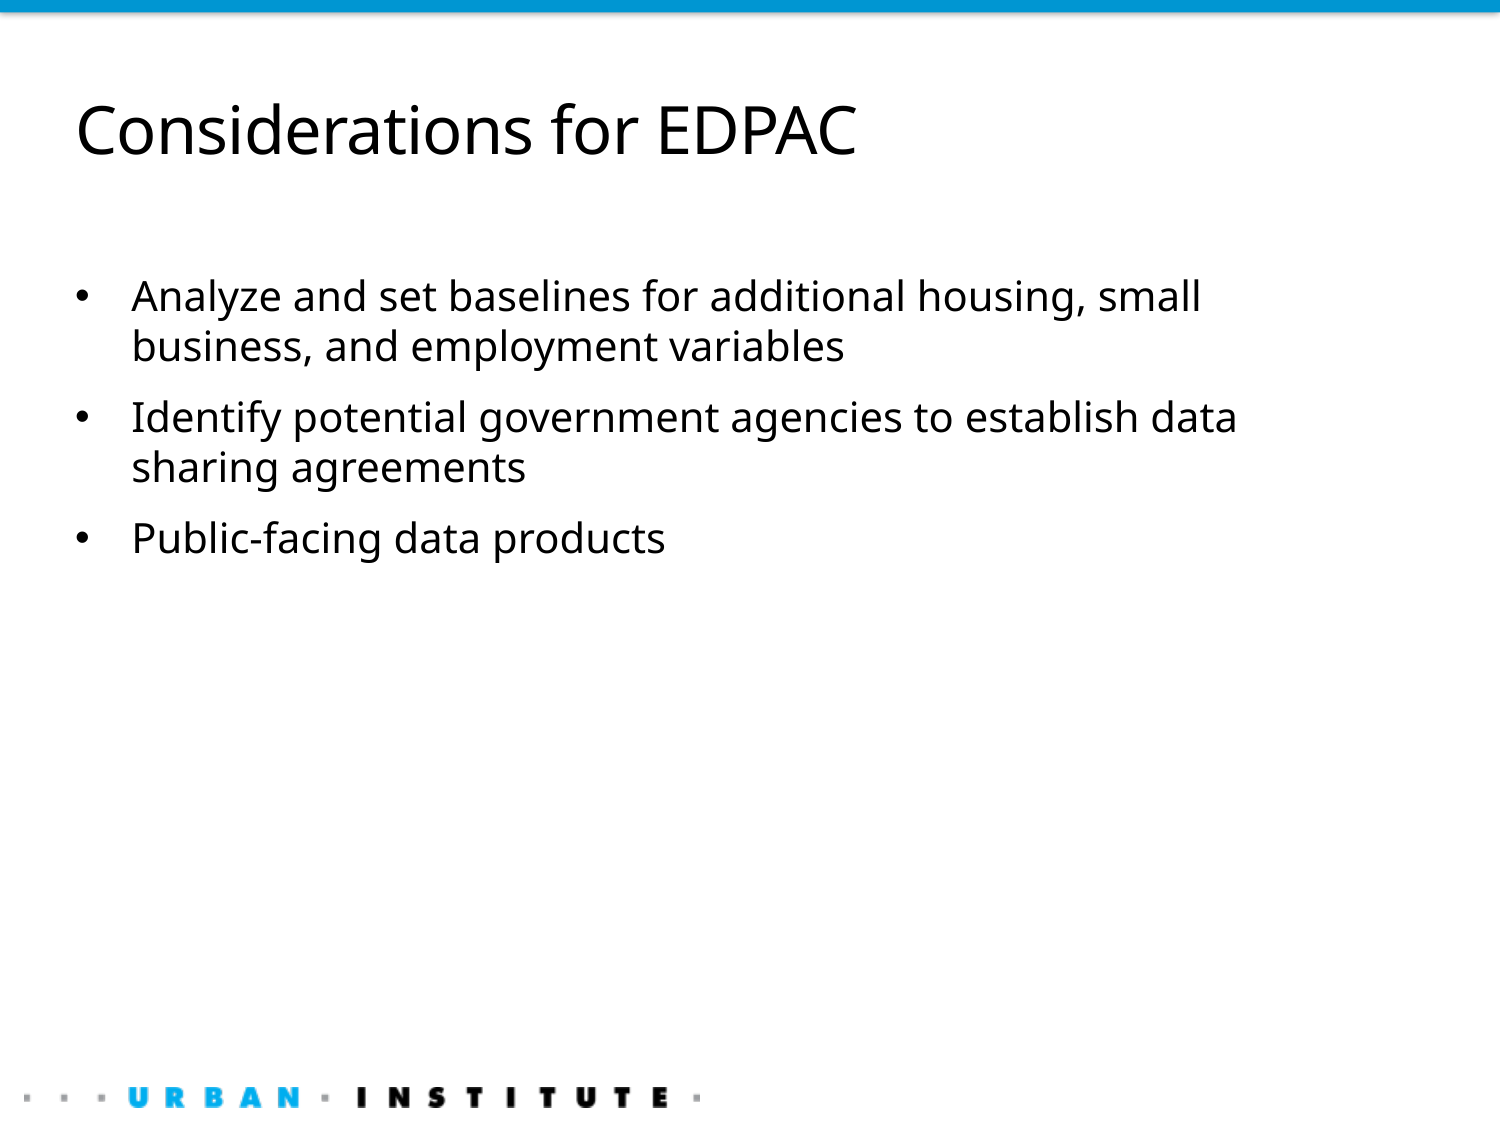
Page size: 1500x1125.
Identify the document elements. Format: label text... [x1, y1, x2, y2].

picture [136, 1087, 141, 1101]
title Considerations for EDPAC [75, 87, 1350, 262]
picture [285, 1087, 292, 1097]
picture [24, 1087, 136, 1108]
picture [140, 1087, 700, 1108]
list Analyze and set baselines for additional housing, small business, and employment variables Identify potential government agencies to establish data sharing agreements Public-facing data products [75, 262, 1350, 800]
